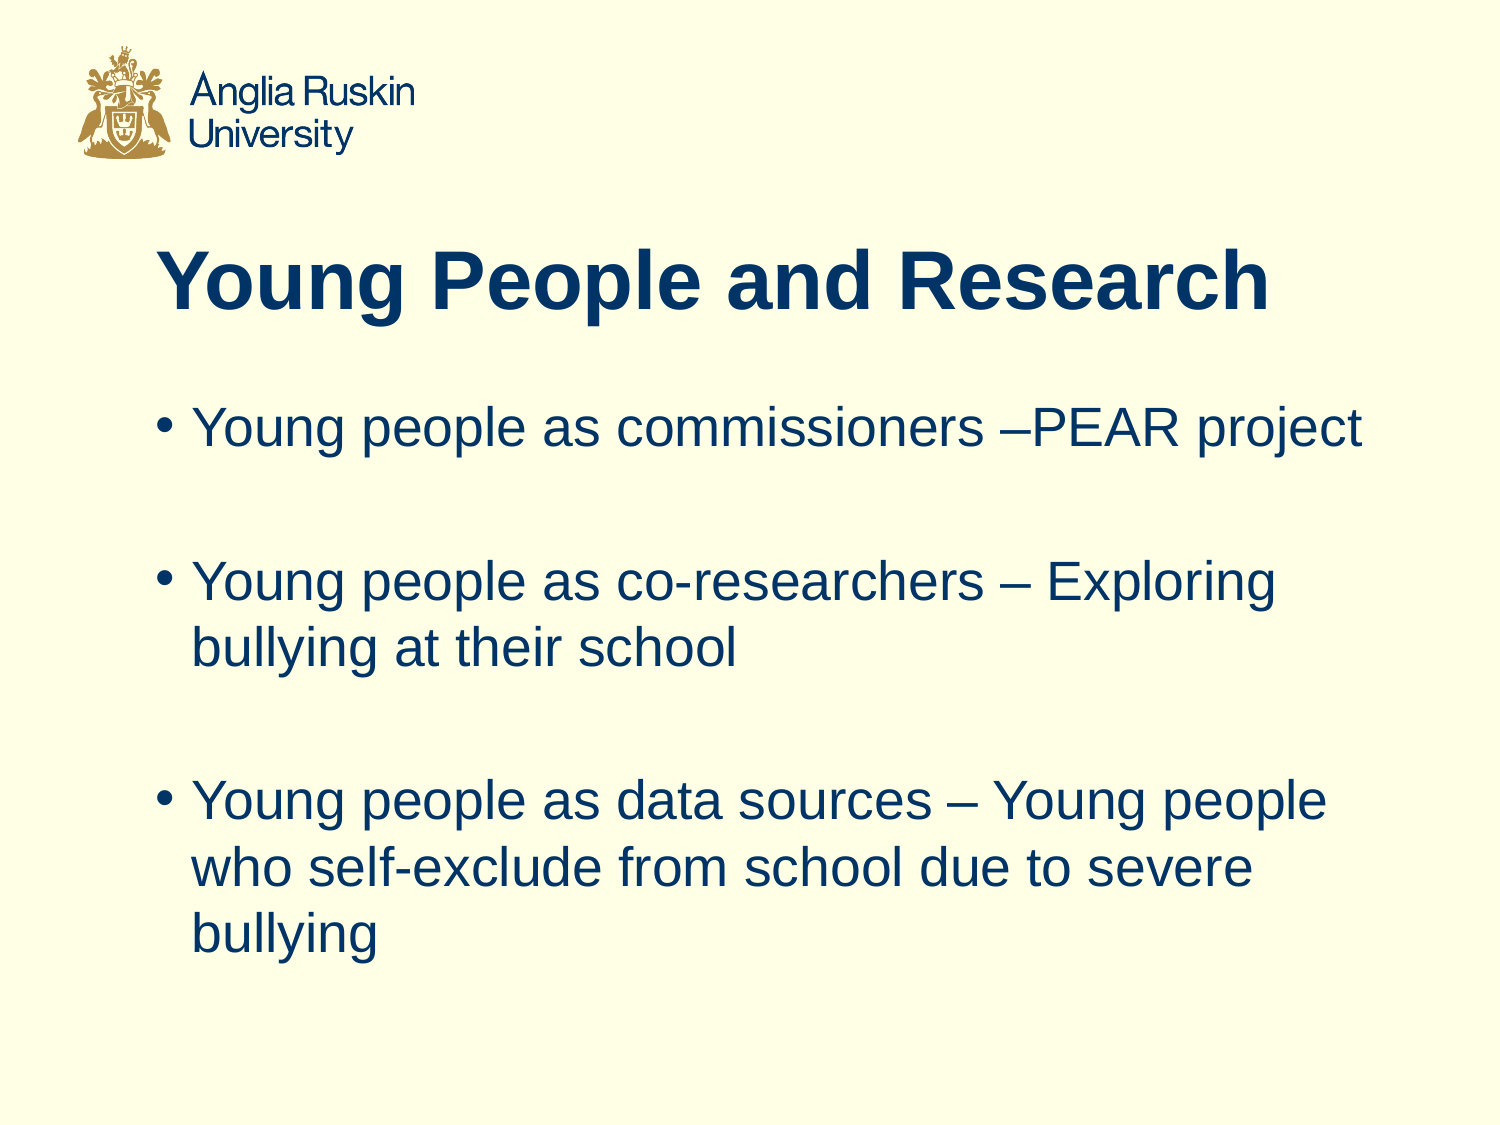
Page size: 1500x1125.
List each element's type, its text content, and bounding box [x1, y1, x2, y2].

title Young People and Research [140, 203, 1460, 362]
picture [78, 46, 414, 159]
list Young people as commissioners –PEAR project Young people as co-researchers – Exploring bullying at their school Young people as data sources – Young people who self-exclude from school due to severe bullying [140, 383, 1397, 984]
